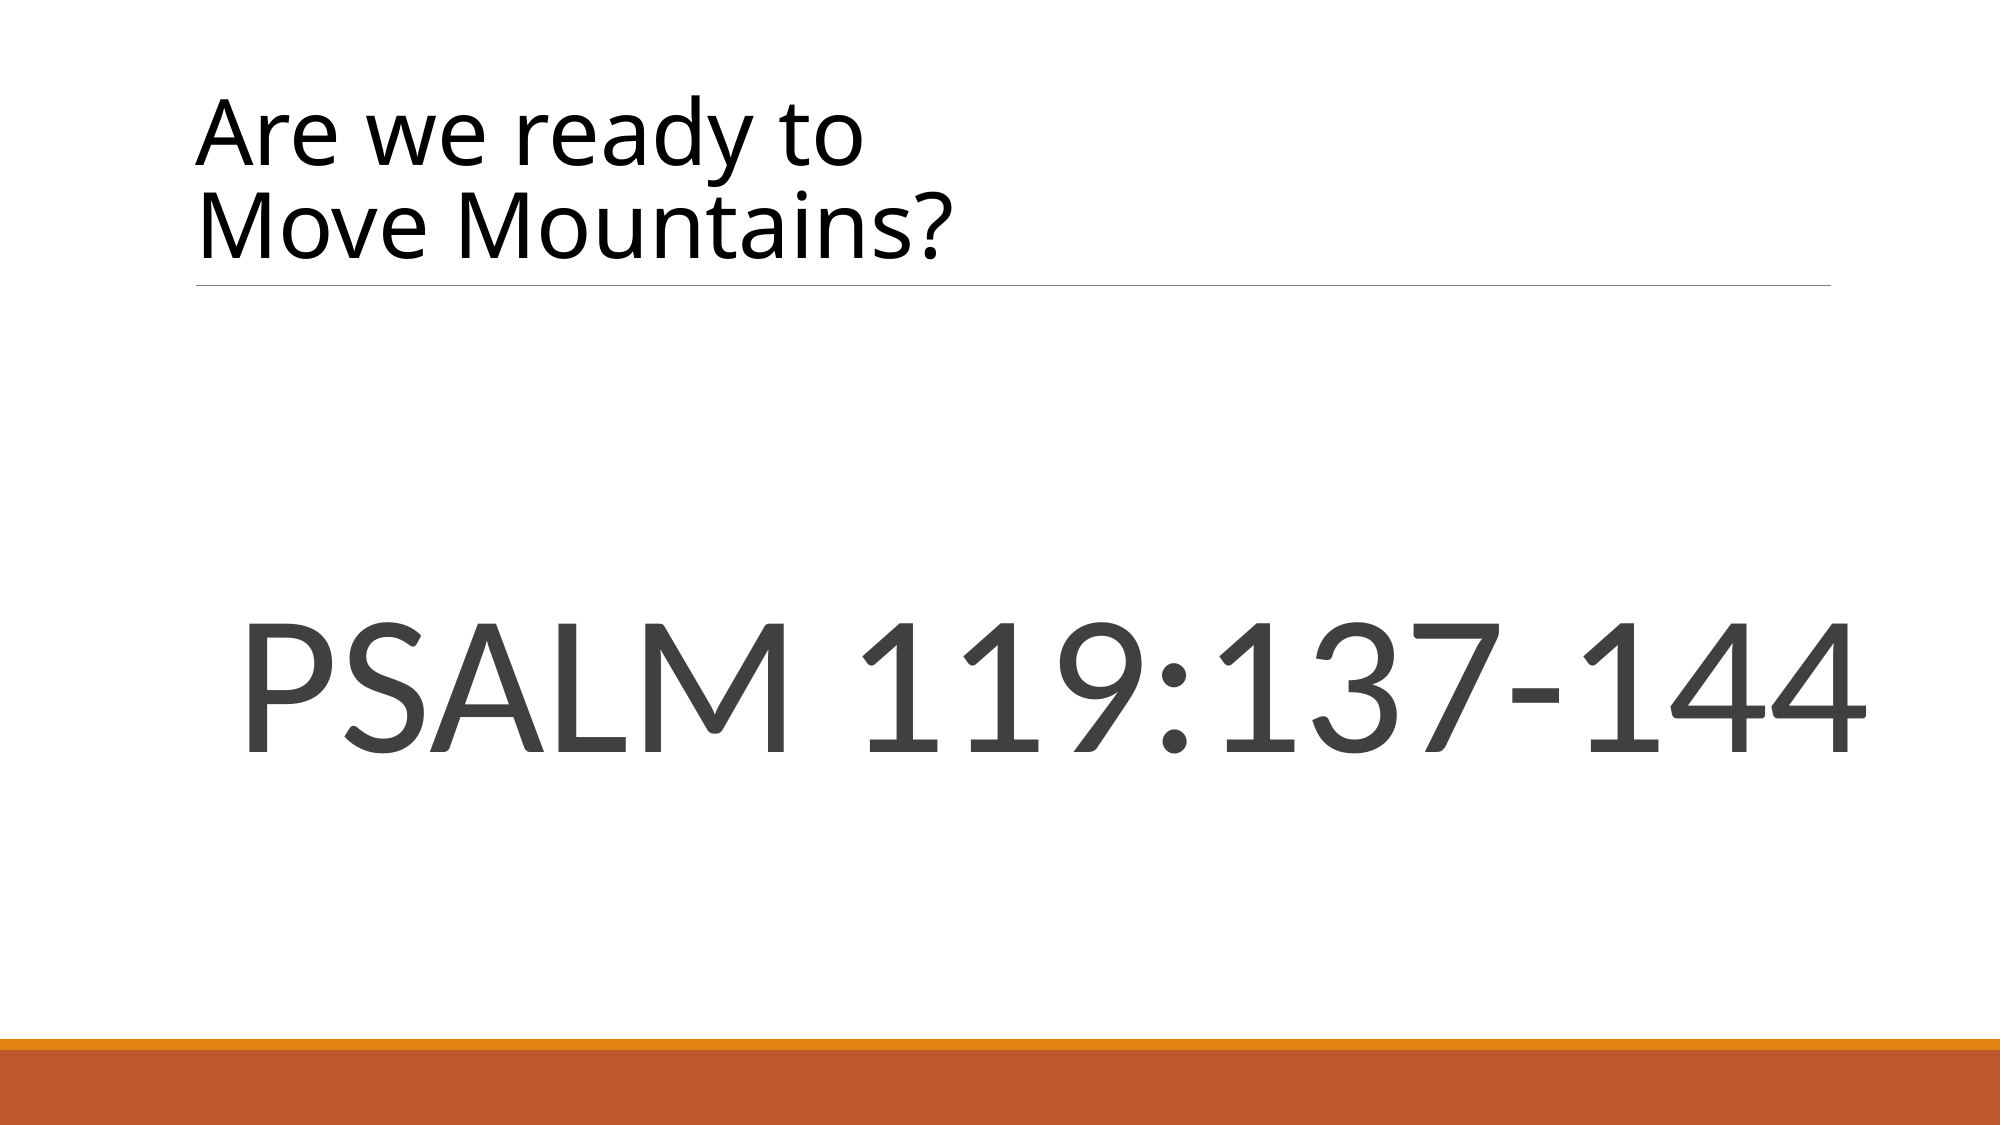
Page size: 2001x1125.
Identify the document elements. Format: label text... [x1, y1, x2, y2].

list PSALM 119:137-144 [180, 302, 1883, 963]
title Are we ready to Move Mountains? [180, 47, 1830, 285]
